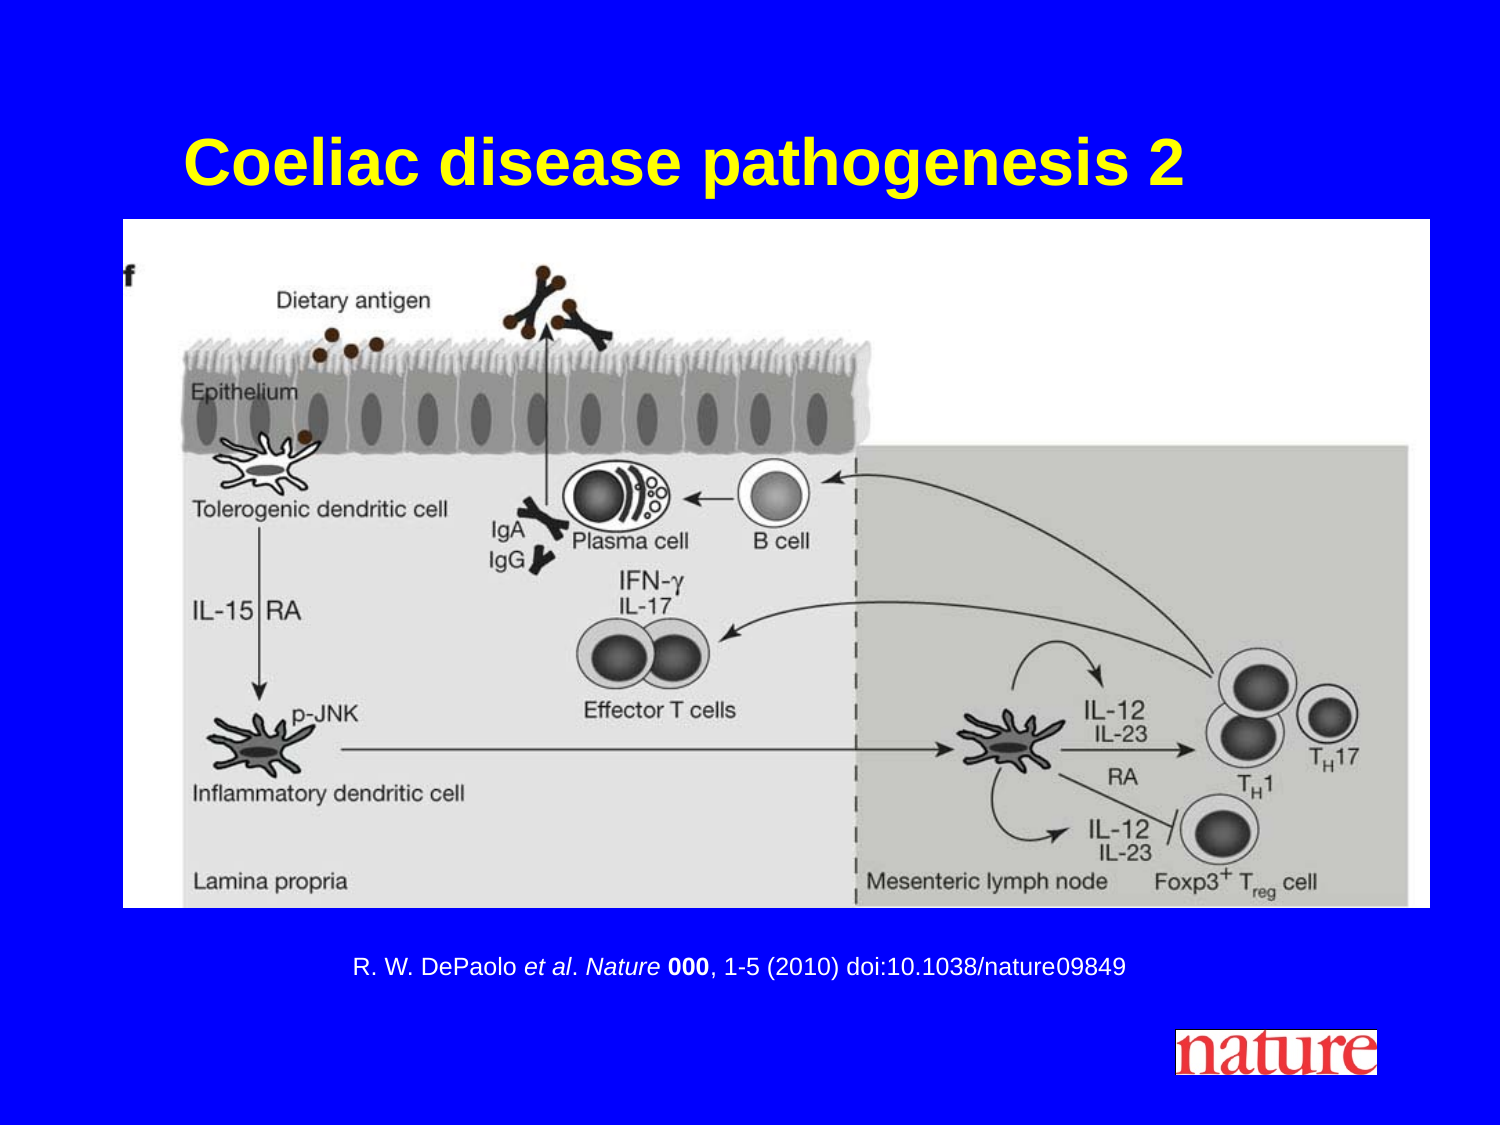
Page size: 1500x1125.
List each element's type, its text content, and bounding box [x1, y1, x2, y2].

text_box Coeliac disease pathogenesis 2 [147, 111, 1223, 206]
text_box R. W. DePaolo et al. Nature 000, 1-5 (2010) doi:10.1038/nature09849 [125, 950, 1375, 980]
picture [123, 219, 1431, 908]
picture [1174, 1029, 1378, 1076]
